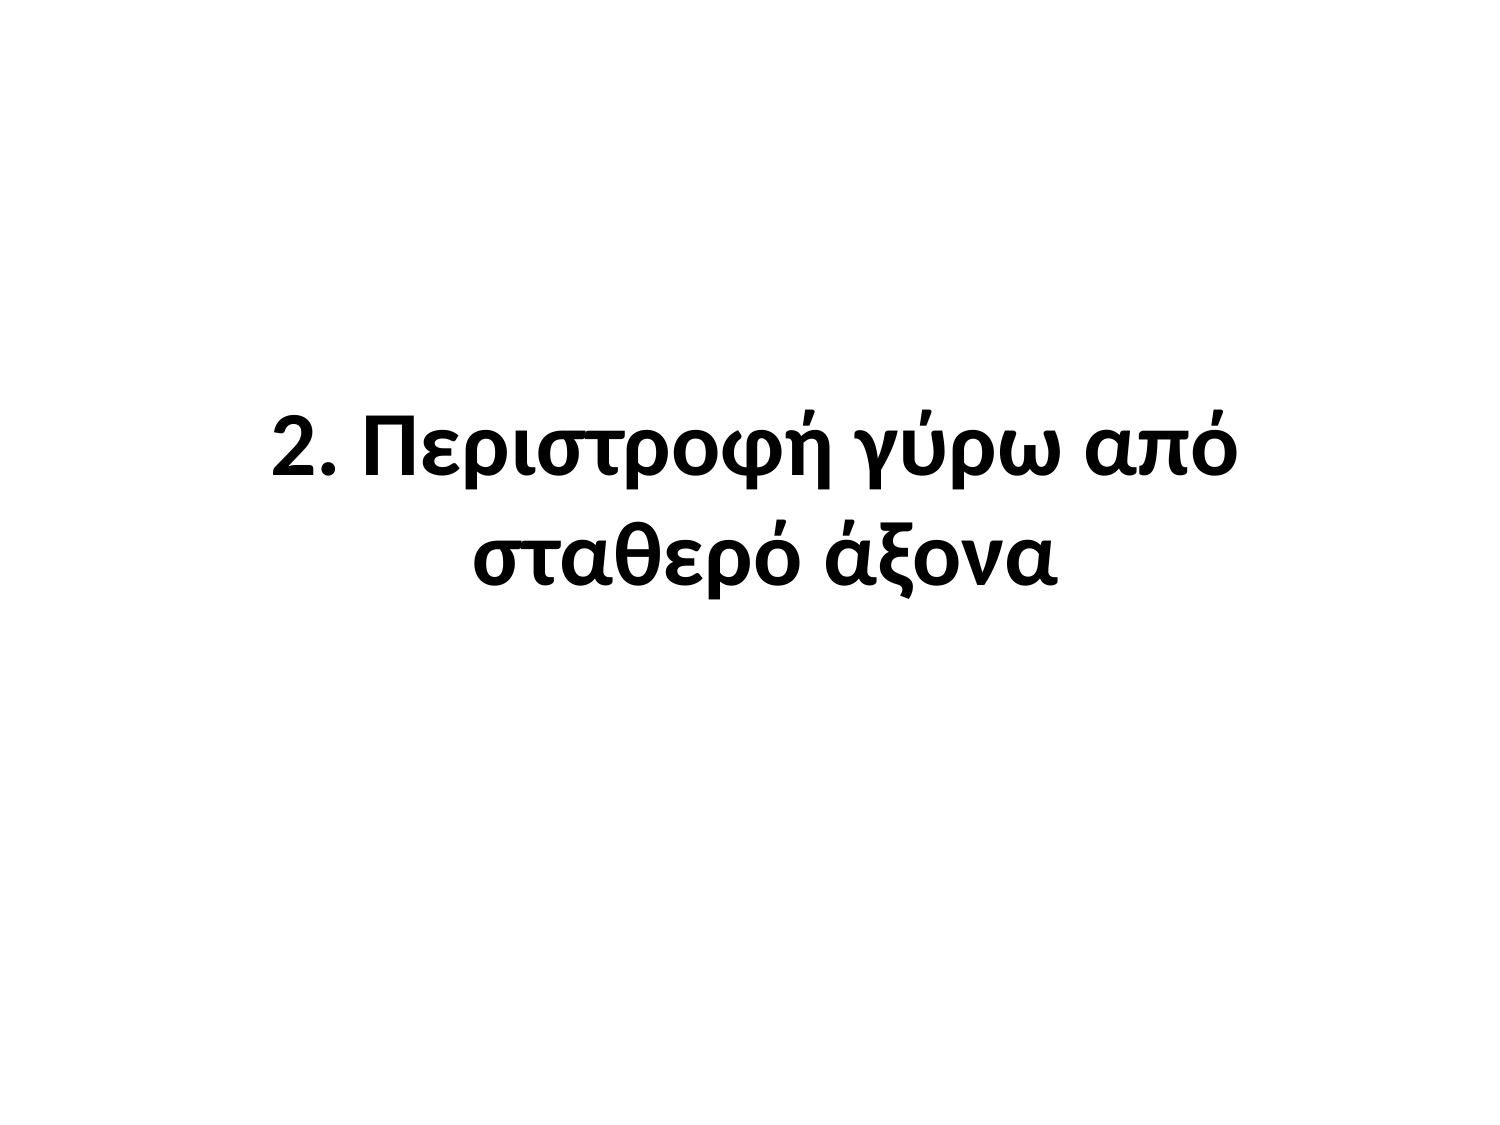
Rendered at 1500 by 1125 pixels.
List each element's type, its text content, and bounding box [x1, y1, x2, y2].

title 2. Περιστροφή γύρω από σταθερό άξονα [0, 373, 1500, 615]
